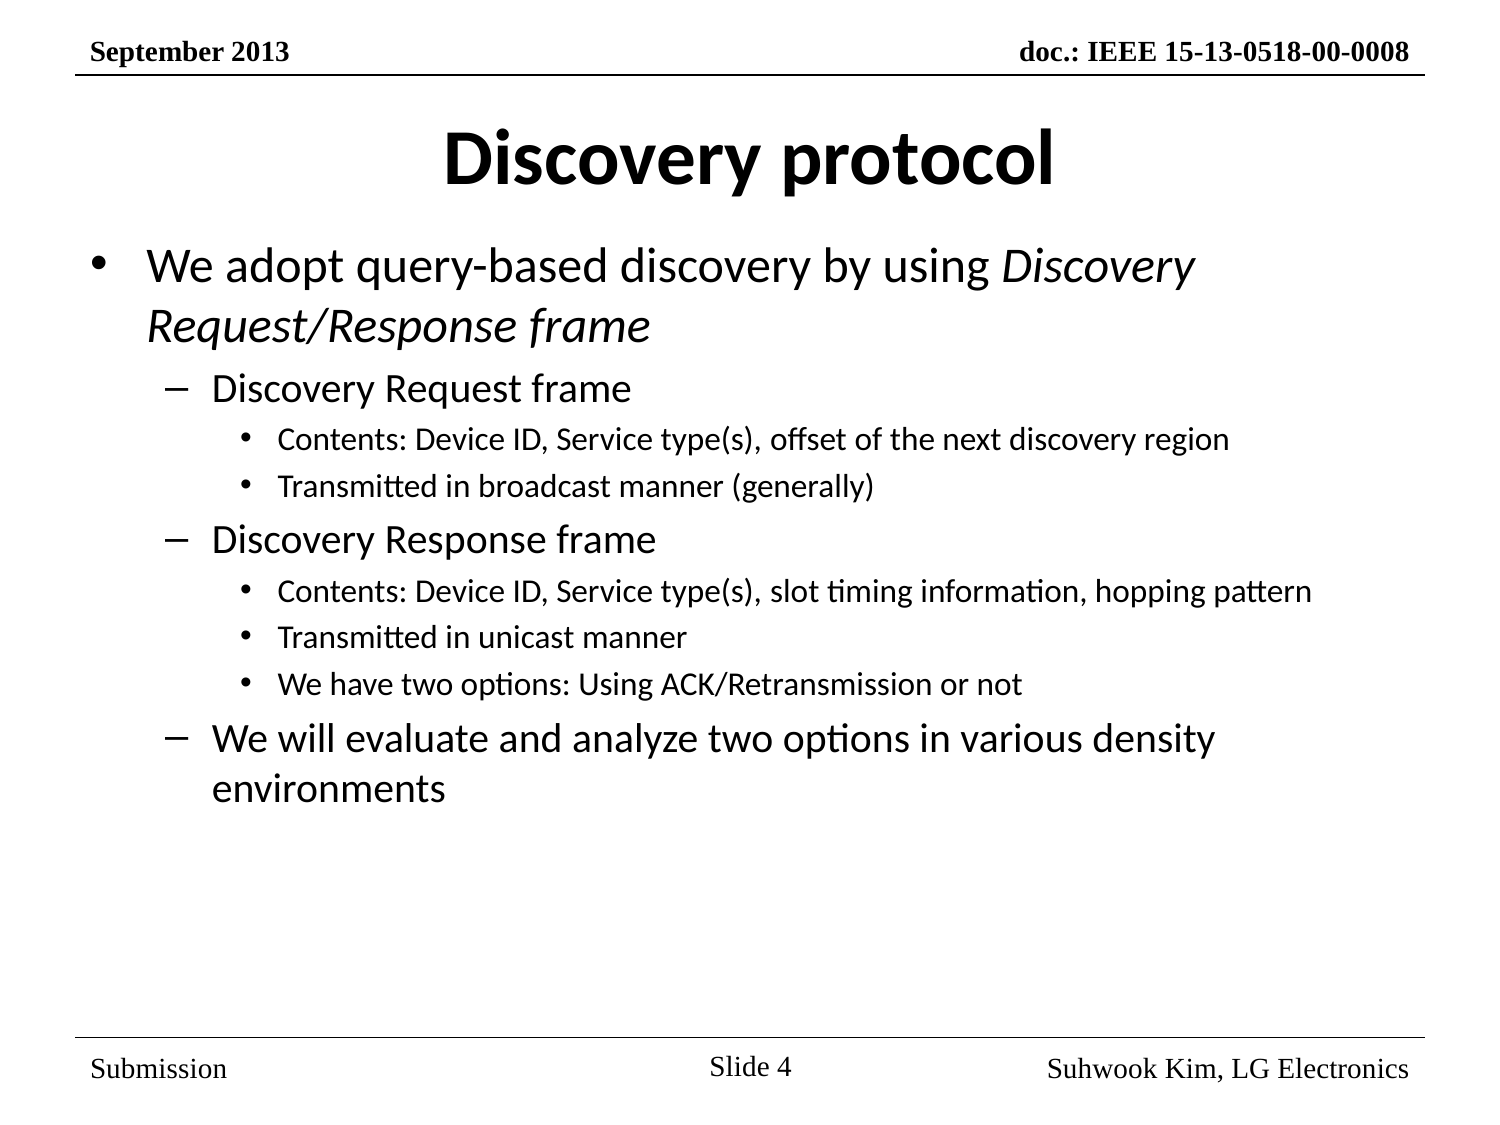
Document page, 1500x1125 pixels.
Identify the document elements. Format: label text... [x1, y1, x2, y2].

title Discovery protocol [75, 75, 1425, 224]
list We adopt query-based discovery by using Discovery Request/Response frame Discovery Request frame Contents: Device ID, Service type(s), offset of the next discovery region Transmitted in broadcast manner (generally) Discovery Response frame Contents: Device ID, Service type(s), slot timing information, hopping pattern Transmitted in unicast manner We have two options: Using ACK/Retransmission or not We will evaluate and analyze two options in various density environments [75, 224, 1425, 1067]
